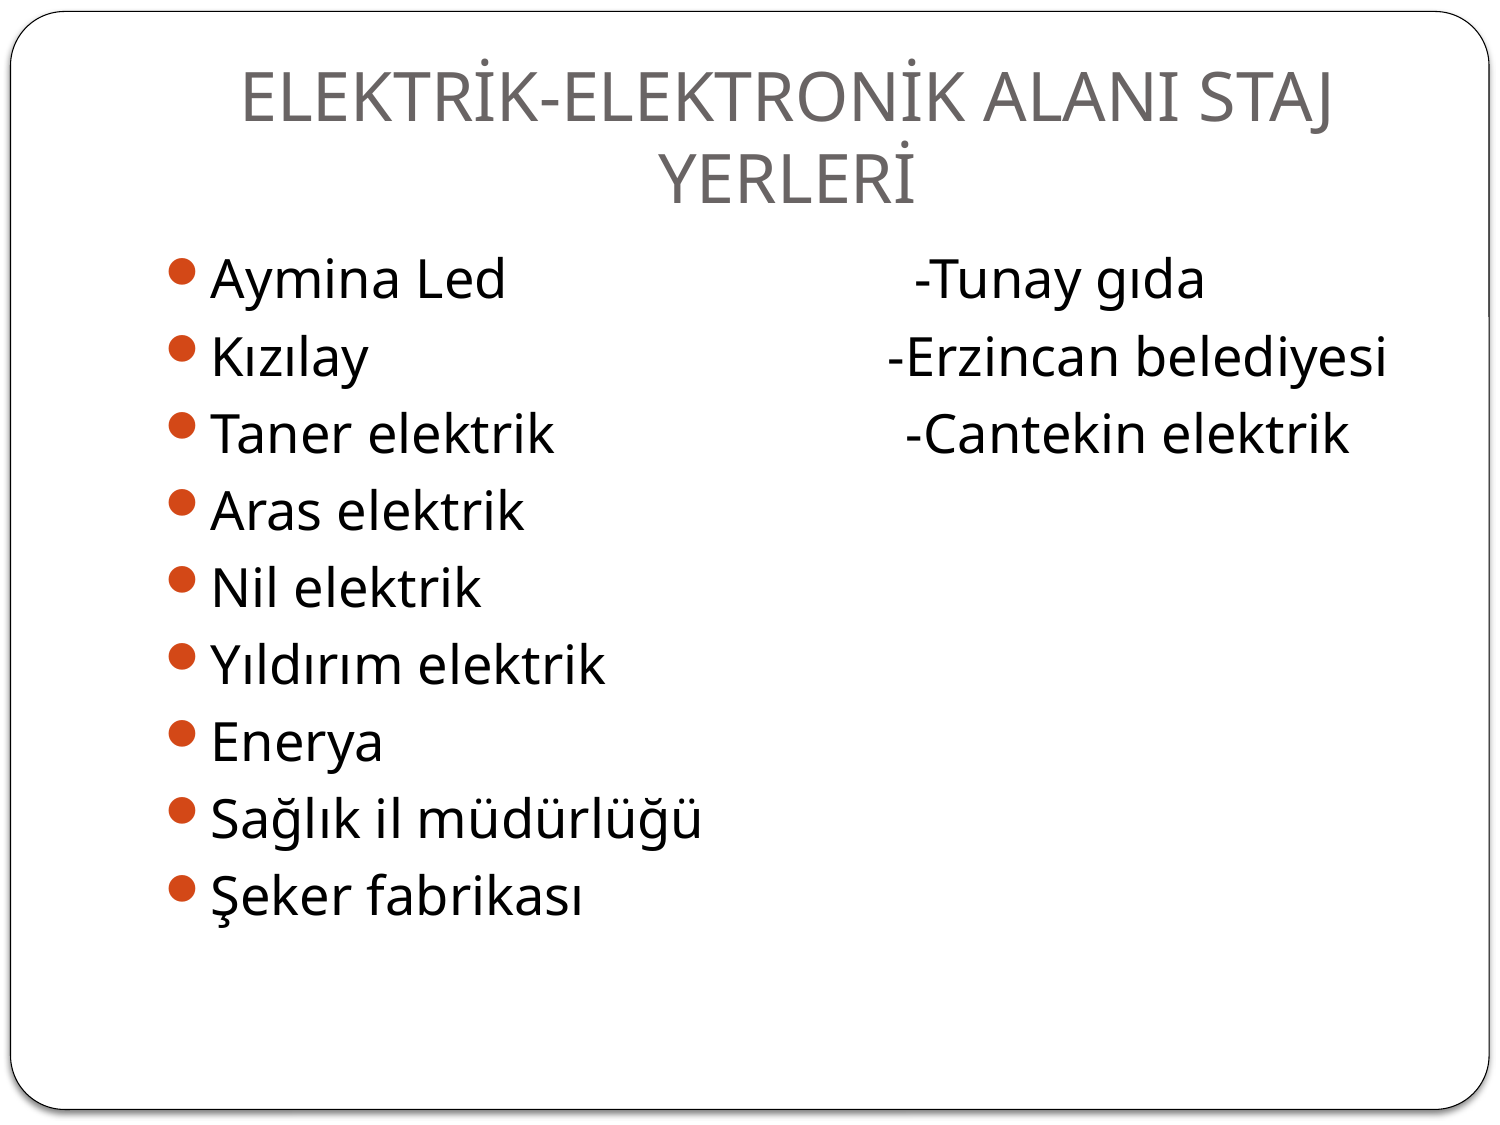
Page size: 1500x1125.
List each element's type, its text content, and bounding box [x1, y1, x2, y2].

list Aymina Led -Tunay gıda Kızılay -Erzincan belediyesi Taner elektrik -Cantekin elektrik Aras elektrik Nil elektrik Yıldırım elektrik Enerya Sağlık il müdürlüğü Şeker fabrikası [150, 237, 1425, 988]
title ELEKTRİK-ELEKTRONİK ALANI STAJ YERLERİ [150, 45, 1425, 233]
